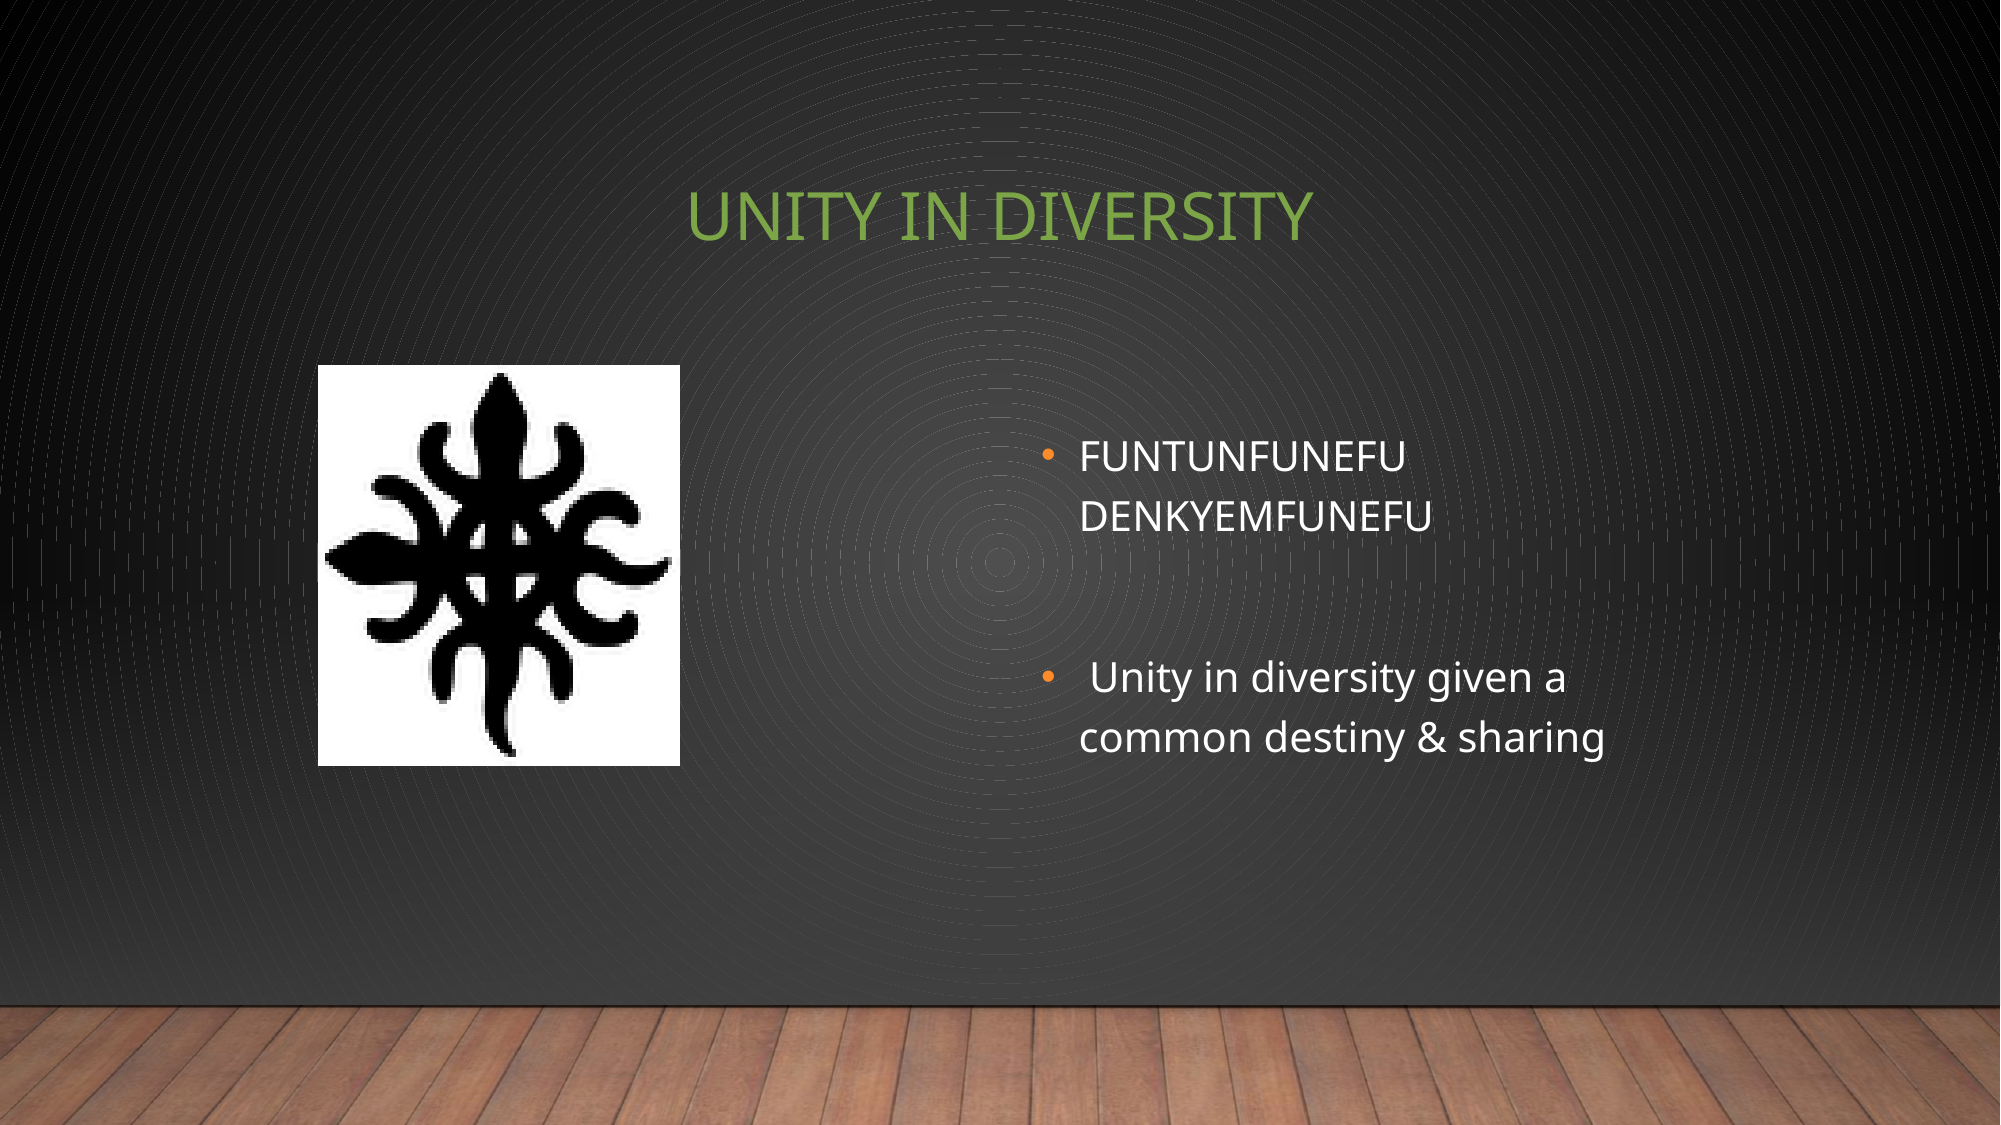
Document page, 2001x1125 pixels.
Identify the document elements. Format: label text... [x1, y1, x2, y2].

title Unity in diversity [237, 132, 1763, 306]
list FUNTUNFUNEFU DENKYEMFUNEFU Unity in diversity given a common destiny & sharing [1025, 330, 1763, 896]
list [317, 364, 680, 766]
picture [0, 1005, 2000, 1125]
